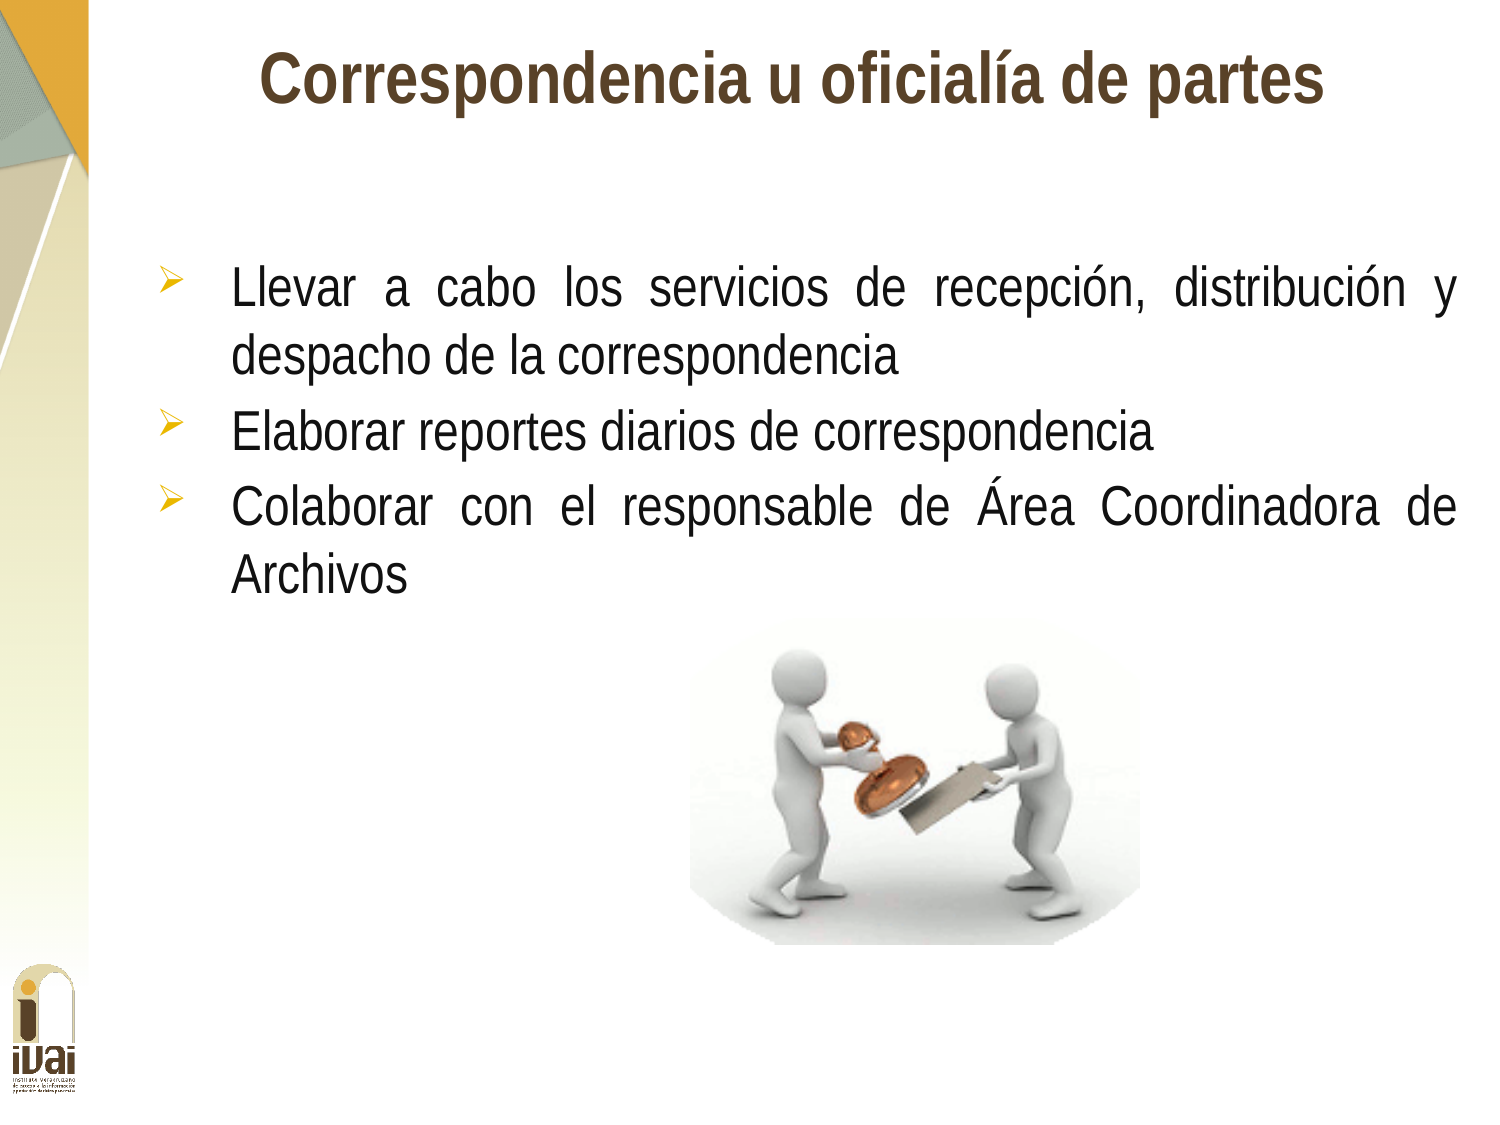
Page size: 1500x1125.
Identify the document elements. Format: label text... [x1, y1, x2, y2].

list Llevar a cabo los servicios de recepción, distribución y despacho de la correspondencia Elaborar reportes diarios de correspondencia Colaborar con el responsable de Área Coordinadora de Archivos [123, 243, 1474, 986]
picture [690, 617, 1141, 946]
subtitle Correspondencia u oficialía de partes [123, 23, 1474, 220]
picture [0, 0, 88, 1094]
